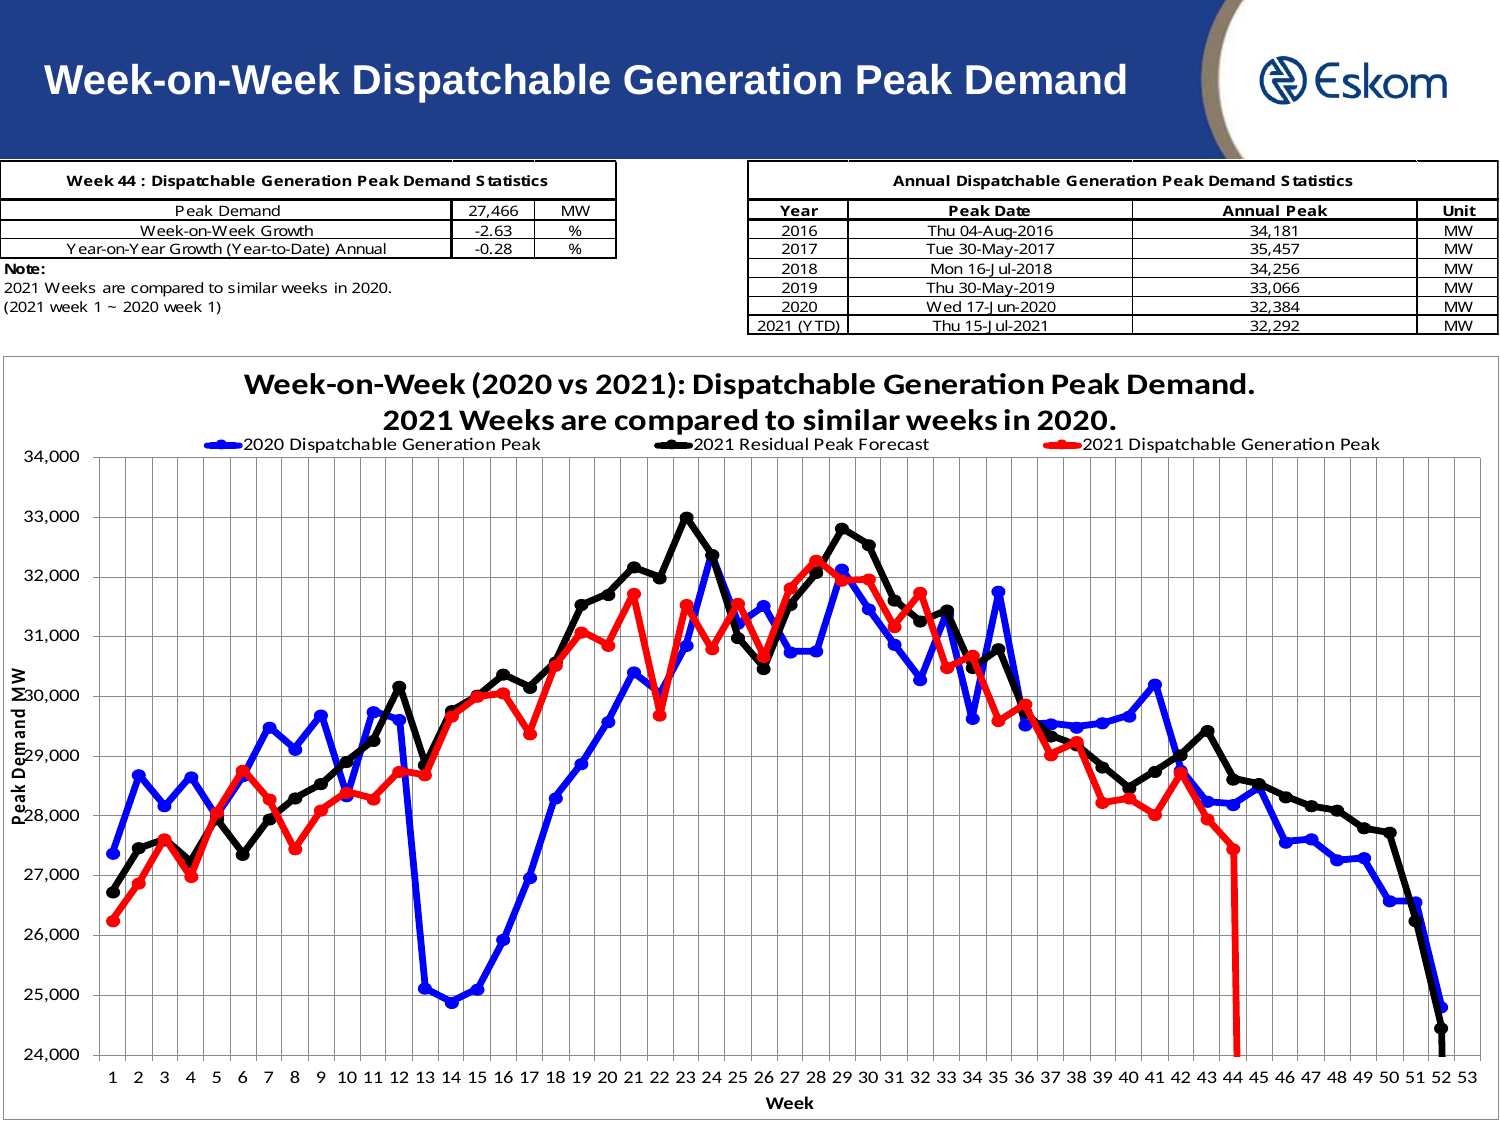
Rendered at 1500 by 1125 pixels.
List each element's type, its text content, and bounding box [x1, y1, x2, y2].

picture [0, 160, 1500, 1125]
picture [1257, 55, 1450, 105]
picture [0, 0, 1246, 159]
text_box Week-on-Week Dispatchable Generation Peak Demand [29, 27, 1176, 137]
